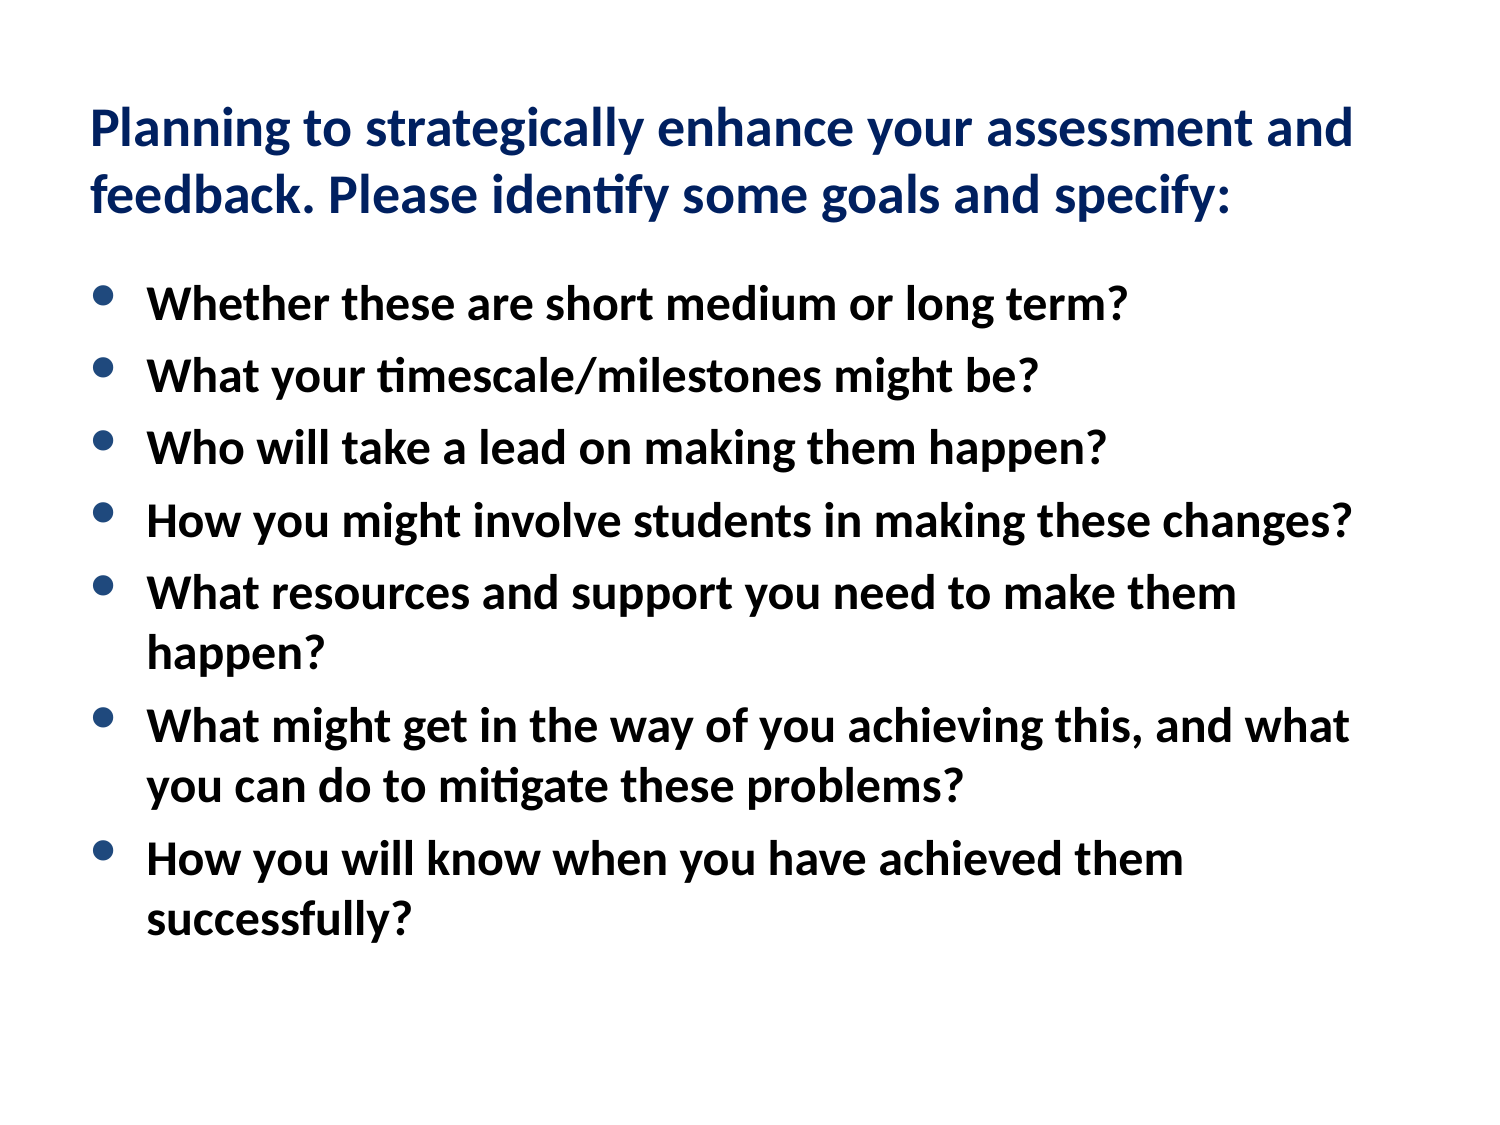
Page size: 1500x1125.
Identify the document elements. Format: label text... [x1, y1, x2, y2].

title Planning to strategically enhance your assessment and feedback. Please identify some goals and specify: [75, 45, 1425, 233]
list Whether these are short medium or long term? What your timescale/milestones might be? Who will take a lead on making them happen? How you might involve students in making these changes? What resources and support you need to make them happen? What might get in the way of you achieving this, and what you can do to mitigate these problems? How you will know when you have achieved them successfully? [75, 262, 1425, 1005]
